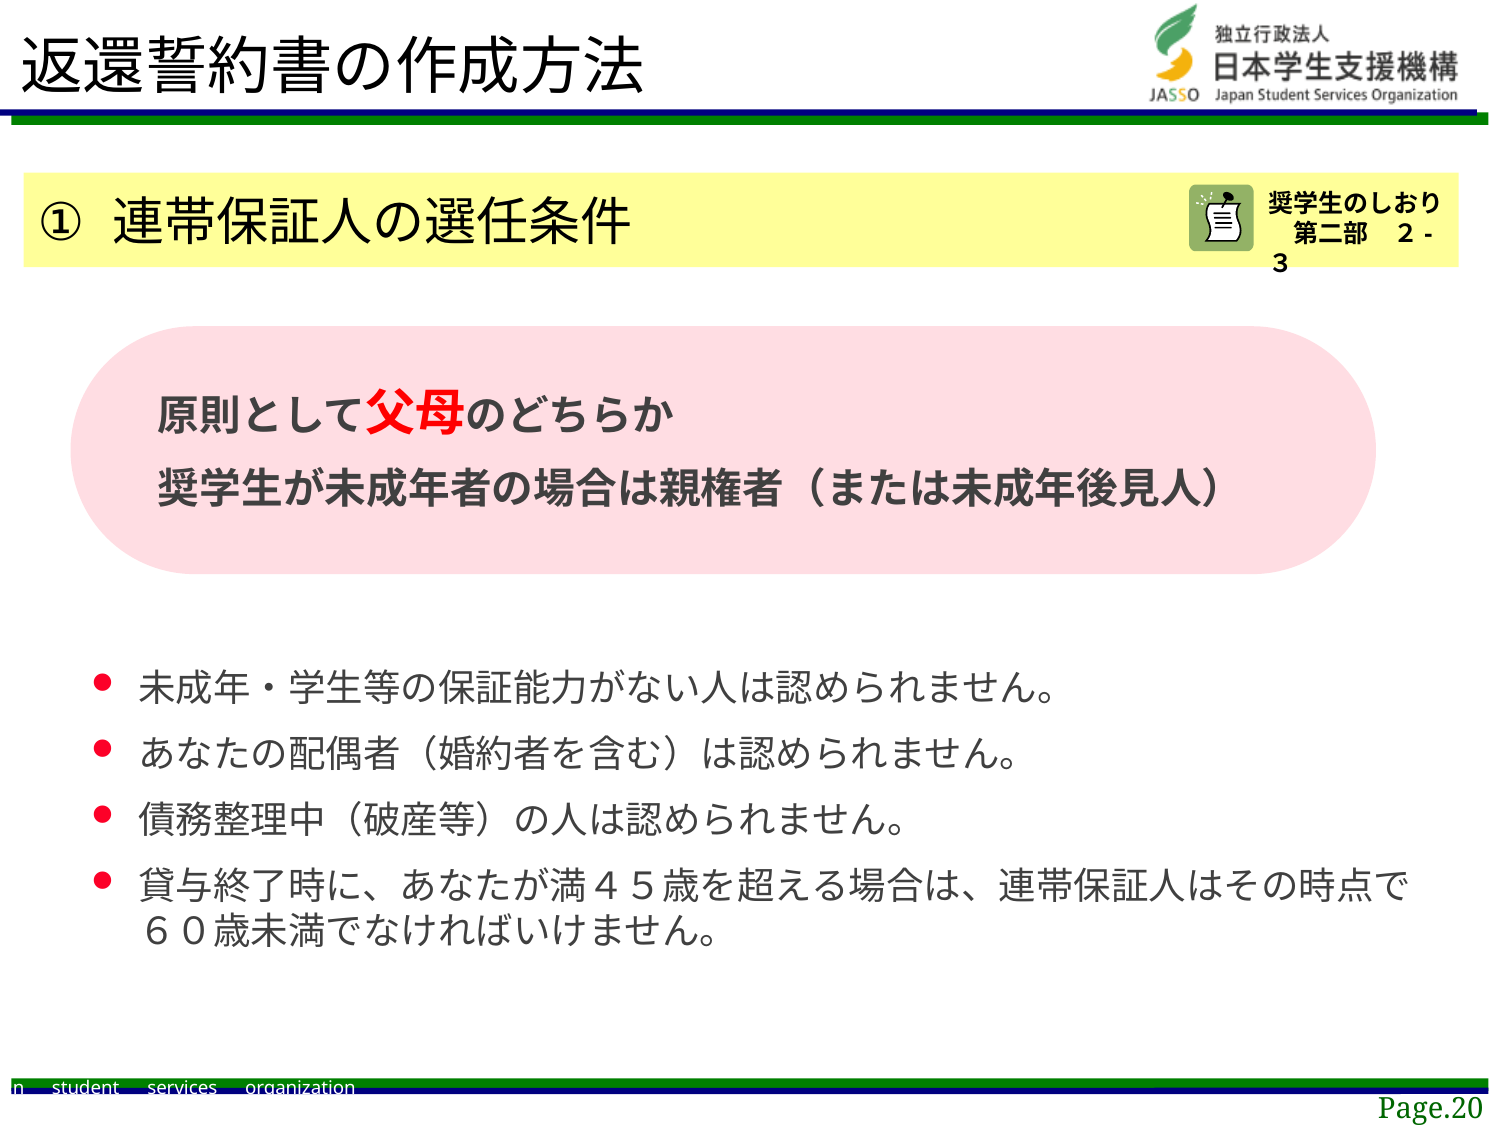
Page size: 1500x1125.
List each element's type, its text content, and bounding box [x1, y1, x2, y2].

text_box 連帯保証人の選任条件 [23, 172, 1459, 268]
text_box 奨学生のしおり 第二部 ２-３ [1253, 180, 1477, 286]
picture [1188, 184, 1254, 252]
text_box [70, 326, 1350, 575]
text_box 返還誓約書の作成方法 [5, 18, 1218, 94]
text_box 原則として父母のどちらか 奨学生が未成年者の場合は親権者（または未成年後見人） [143, 373, 1500, 539]
picture [1142, 0, 1500, 108]
text_box 未成年・学生等の保証能力がない人は認められません。 あなたの配偶者（婚約者を含む）は認められません。 債務整理中（破産等）の人は認められません。 貸与終了時に、あなたが満４５歳を超える場合は、連帯保証人はその時点で６０歳未満でなければいけません。 [76, 656, 1440, 1094]
